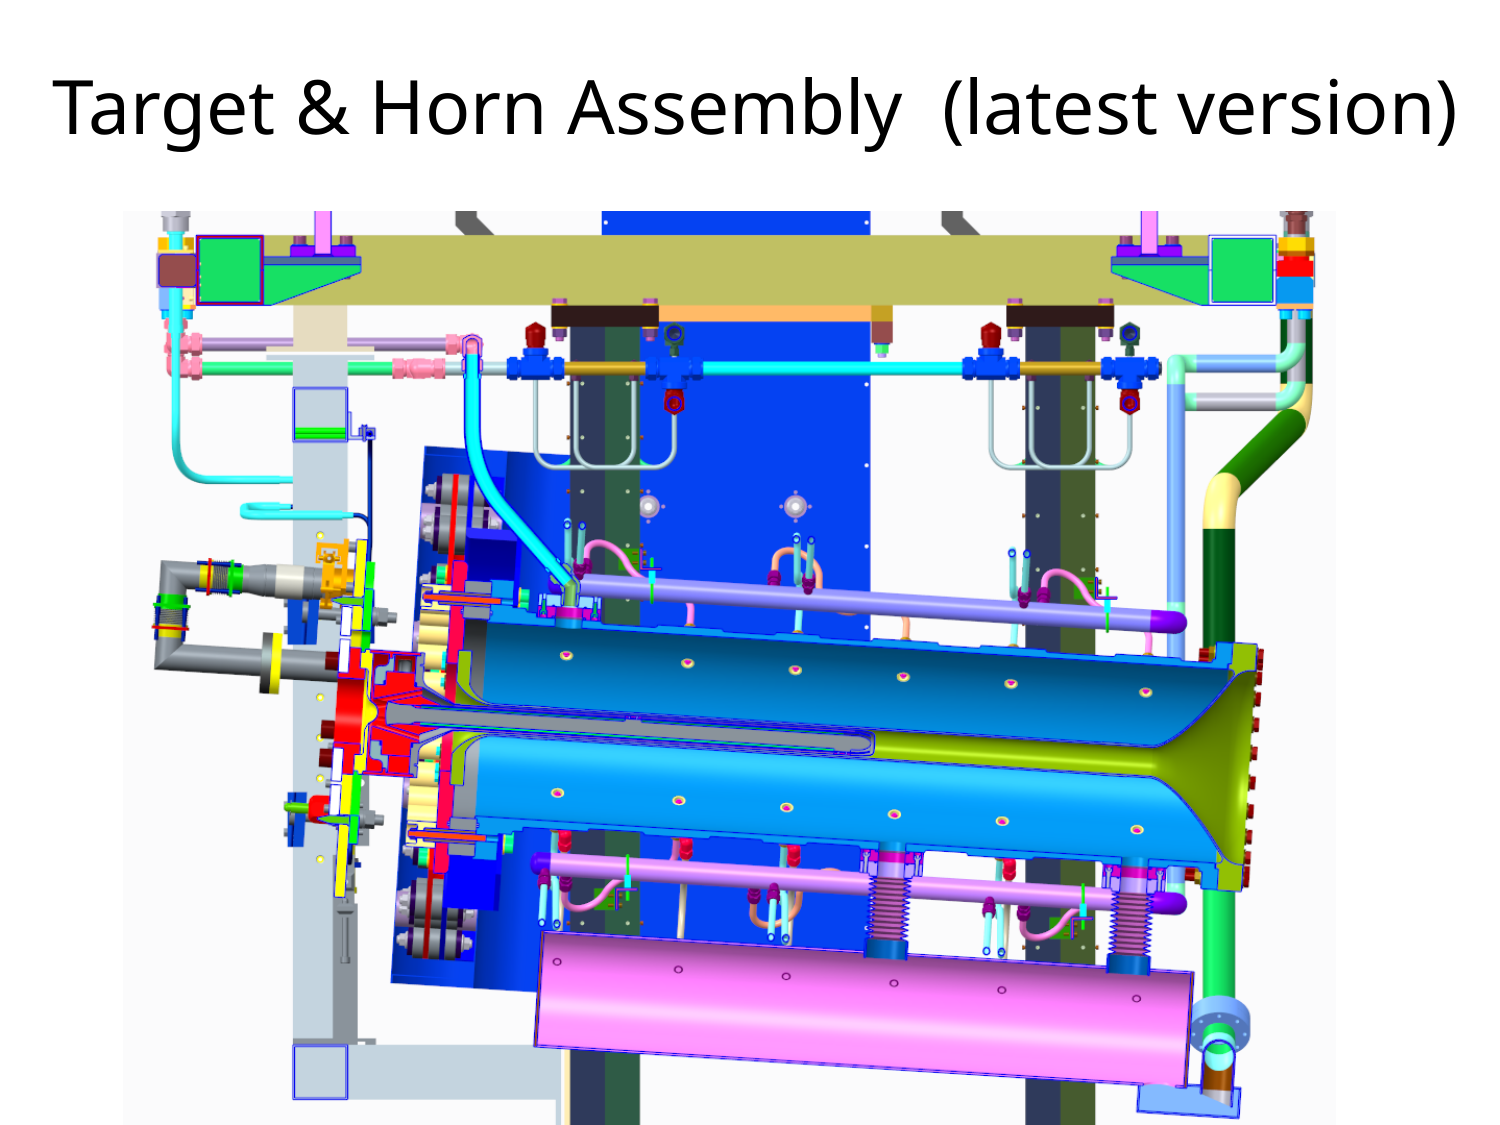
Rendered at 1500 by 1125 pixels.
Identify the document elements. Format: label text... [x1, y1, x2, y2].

title Target & Horn Assembly (latest version) [29, 23, 1483, 185]
picture [123, 211, 1336, 1125]
